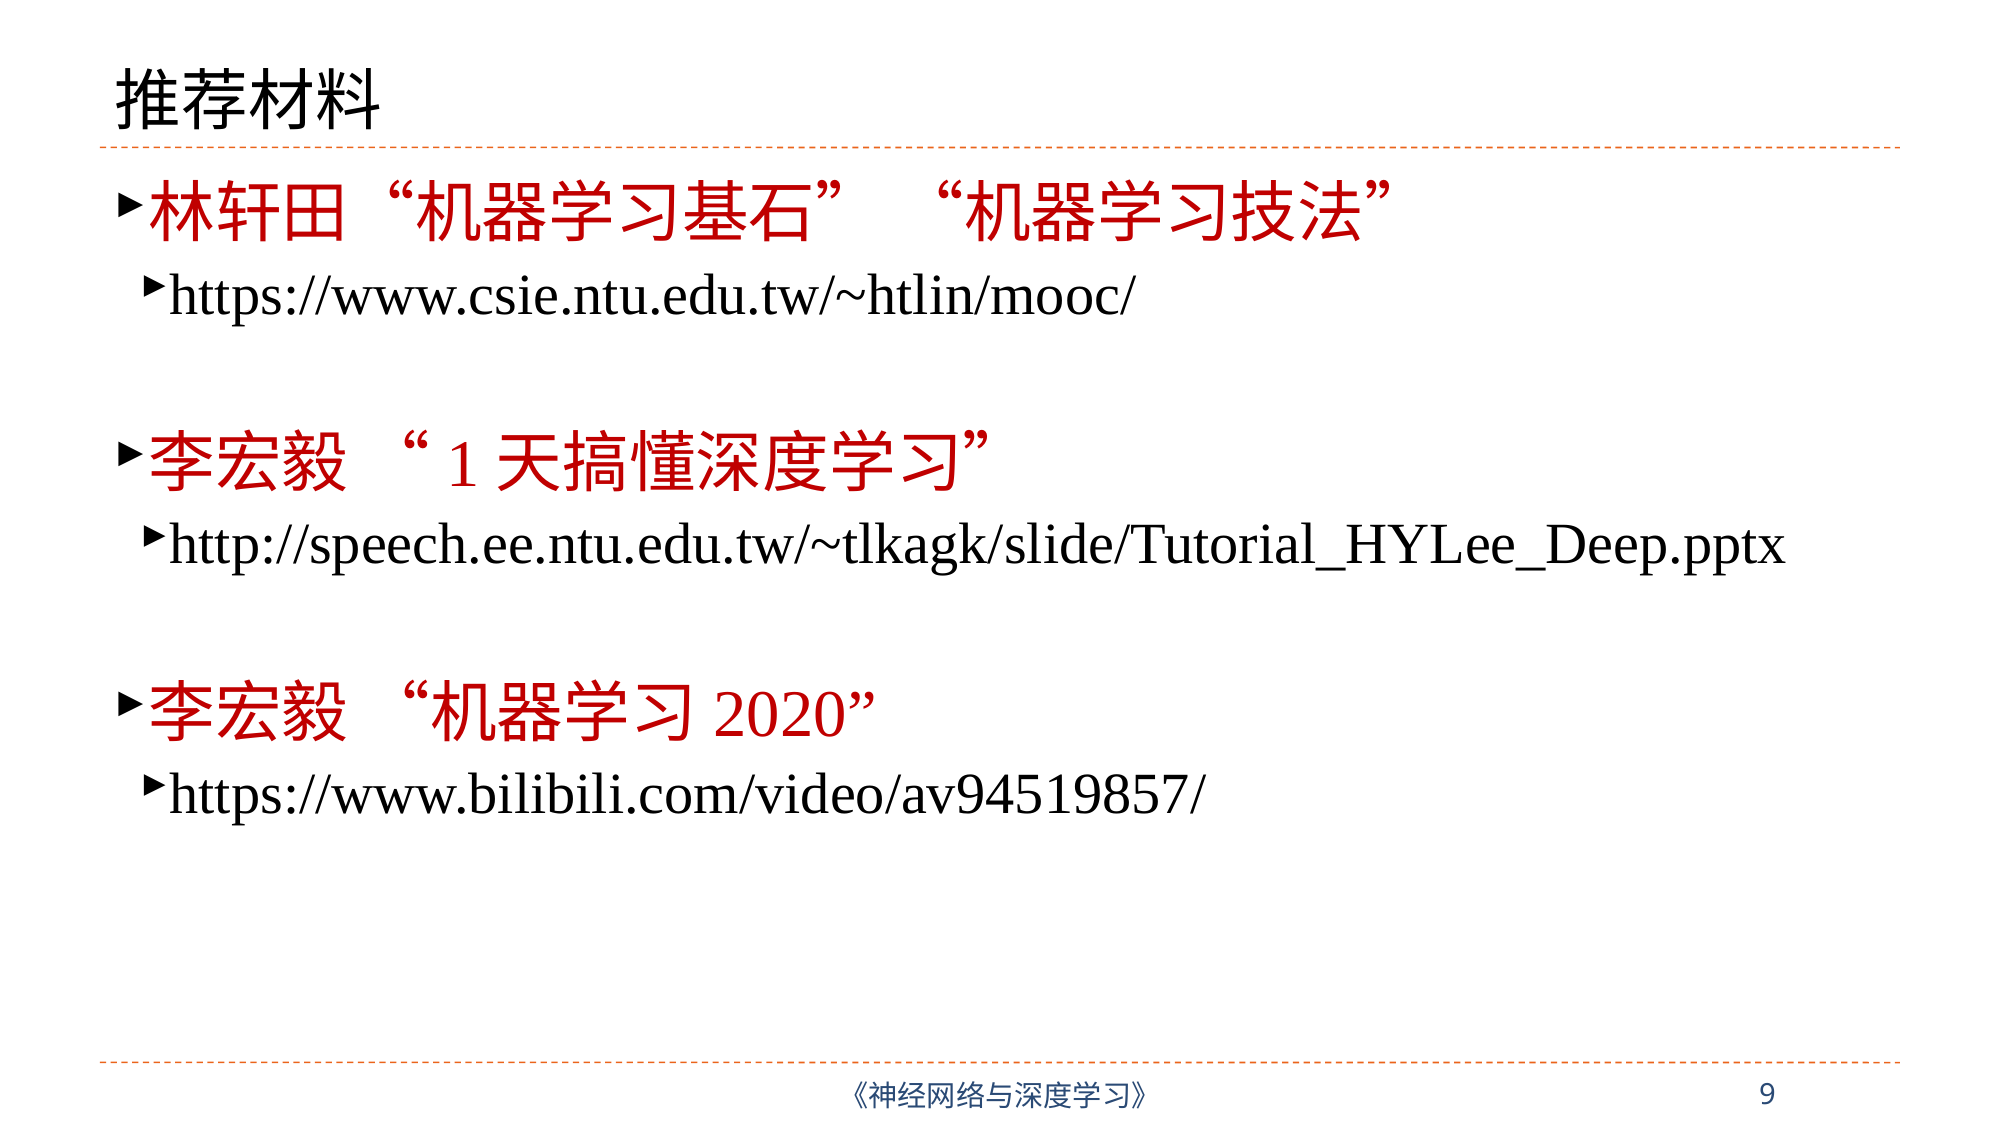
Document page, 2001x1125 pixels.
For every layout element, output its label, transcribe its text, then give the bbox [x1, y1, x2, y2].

title 推荐材料 [99, 24, 1900, 146]
list 林轩田“机器学习基石” “机器学习技法” https://www.csie.ntu.edu.tw/~htlin/mooc/ 李宏毅 “1天搞懂深度学习” http://speech.ee.ntu.edu.tw/~tlkagk/slide/Tutorial_HYLee_Deep.pptx 李宏毅 “机器学习2020” https://www.bilibili.com/video/av94519857/ [99, 162, 1900, 1050]
